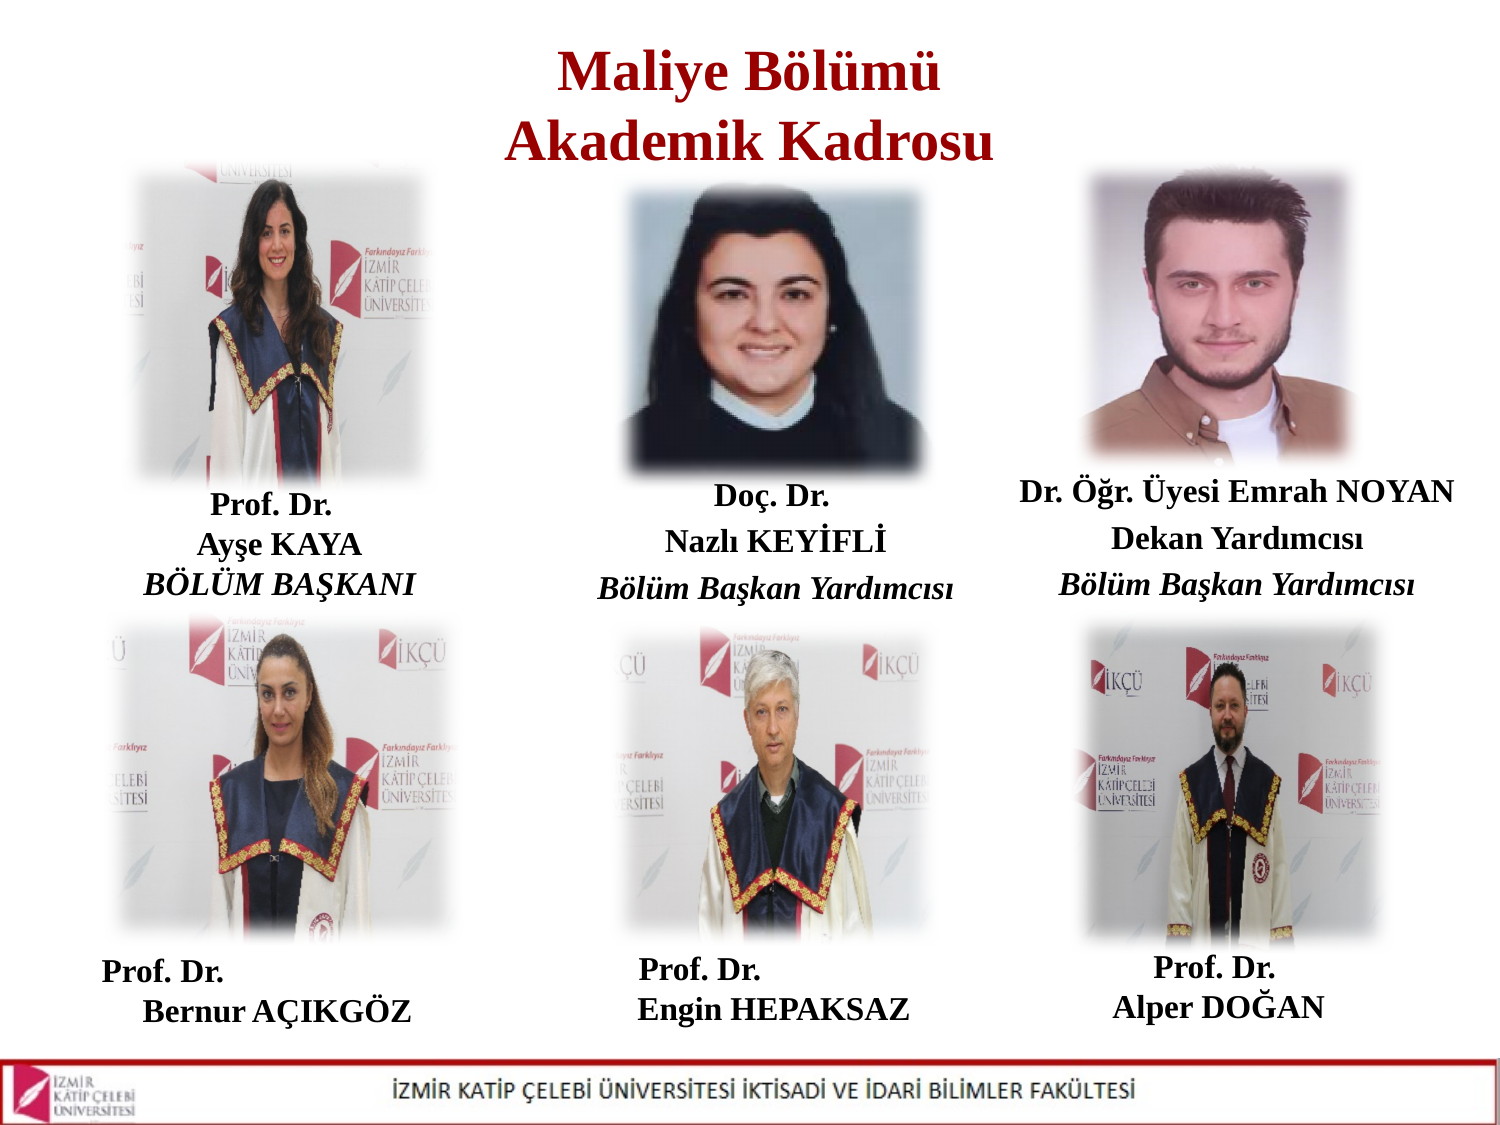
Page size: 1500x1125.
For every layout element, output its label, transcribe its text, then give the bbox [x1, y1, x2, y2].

text_box Doç. Dr. Nazlı KEYİFLİ Bölüm Başkan Yardımcısı [569, 465, 983, 613]
list Prof. Dr. Bernur AÇIKGÖZ [44, 942, 455, 1056]
title Maliye Bölümü Akademik Kadrosu [75, 24, 1425, 180]
text_box Dr. Öğr. Üyesi Emrah NOYAN Dekan Yardımcısı Bölüm Başkan Yardımcısı [974, 461, 1500, 610]
text_box Prof. Dr. Ayşe KAYA BÖLÜM BAŞKANI [114, 474, 446, 607]
picture [120, 157, 439, 496]
text_box Prof. Dr. Engin HEPAKSAZ [602, 939, 947, 1034]
picture [1068, 609, 1394, 956]
picture [612, 172, 938, 492]
picture [103, 609, 464, 948]
text_box Prof. Dr. Alper DOĞAN [1081, 964, 1357, 1033]
picture [608, 620, 940, 947]
picture [1073, 157, 1364, 473]
picture [0, 1057, 1500, 1125]
